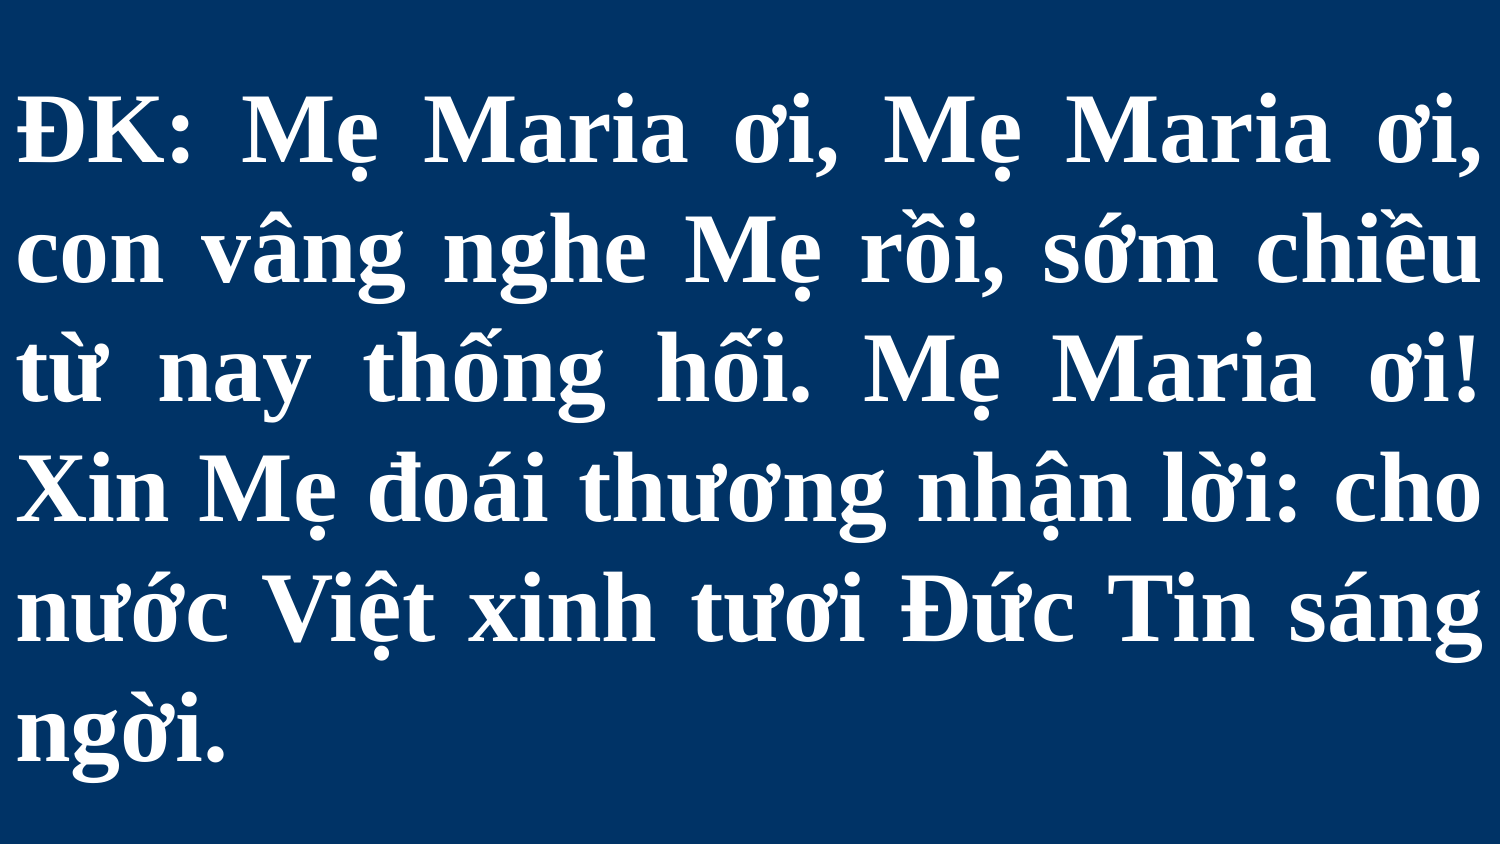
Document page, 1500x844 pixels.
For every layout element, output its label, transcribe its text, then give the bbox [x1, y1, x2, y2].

title ÐK: Mẹ Maria ơi, Mẹ Maria ơi, con vâng nghe Mẹ rồi, sớm chiều từ nay thống hối. Mẹ Maria ơi! Xin Mẹ đoái thương nhận lời: cho nước Việt xinh tươi Ðức Tin sáng ngời. [0, 0, 1500, 844]
